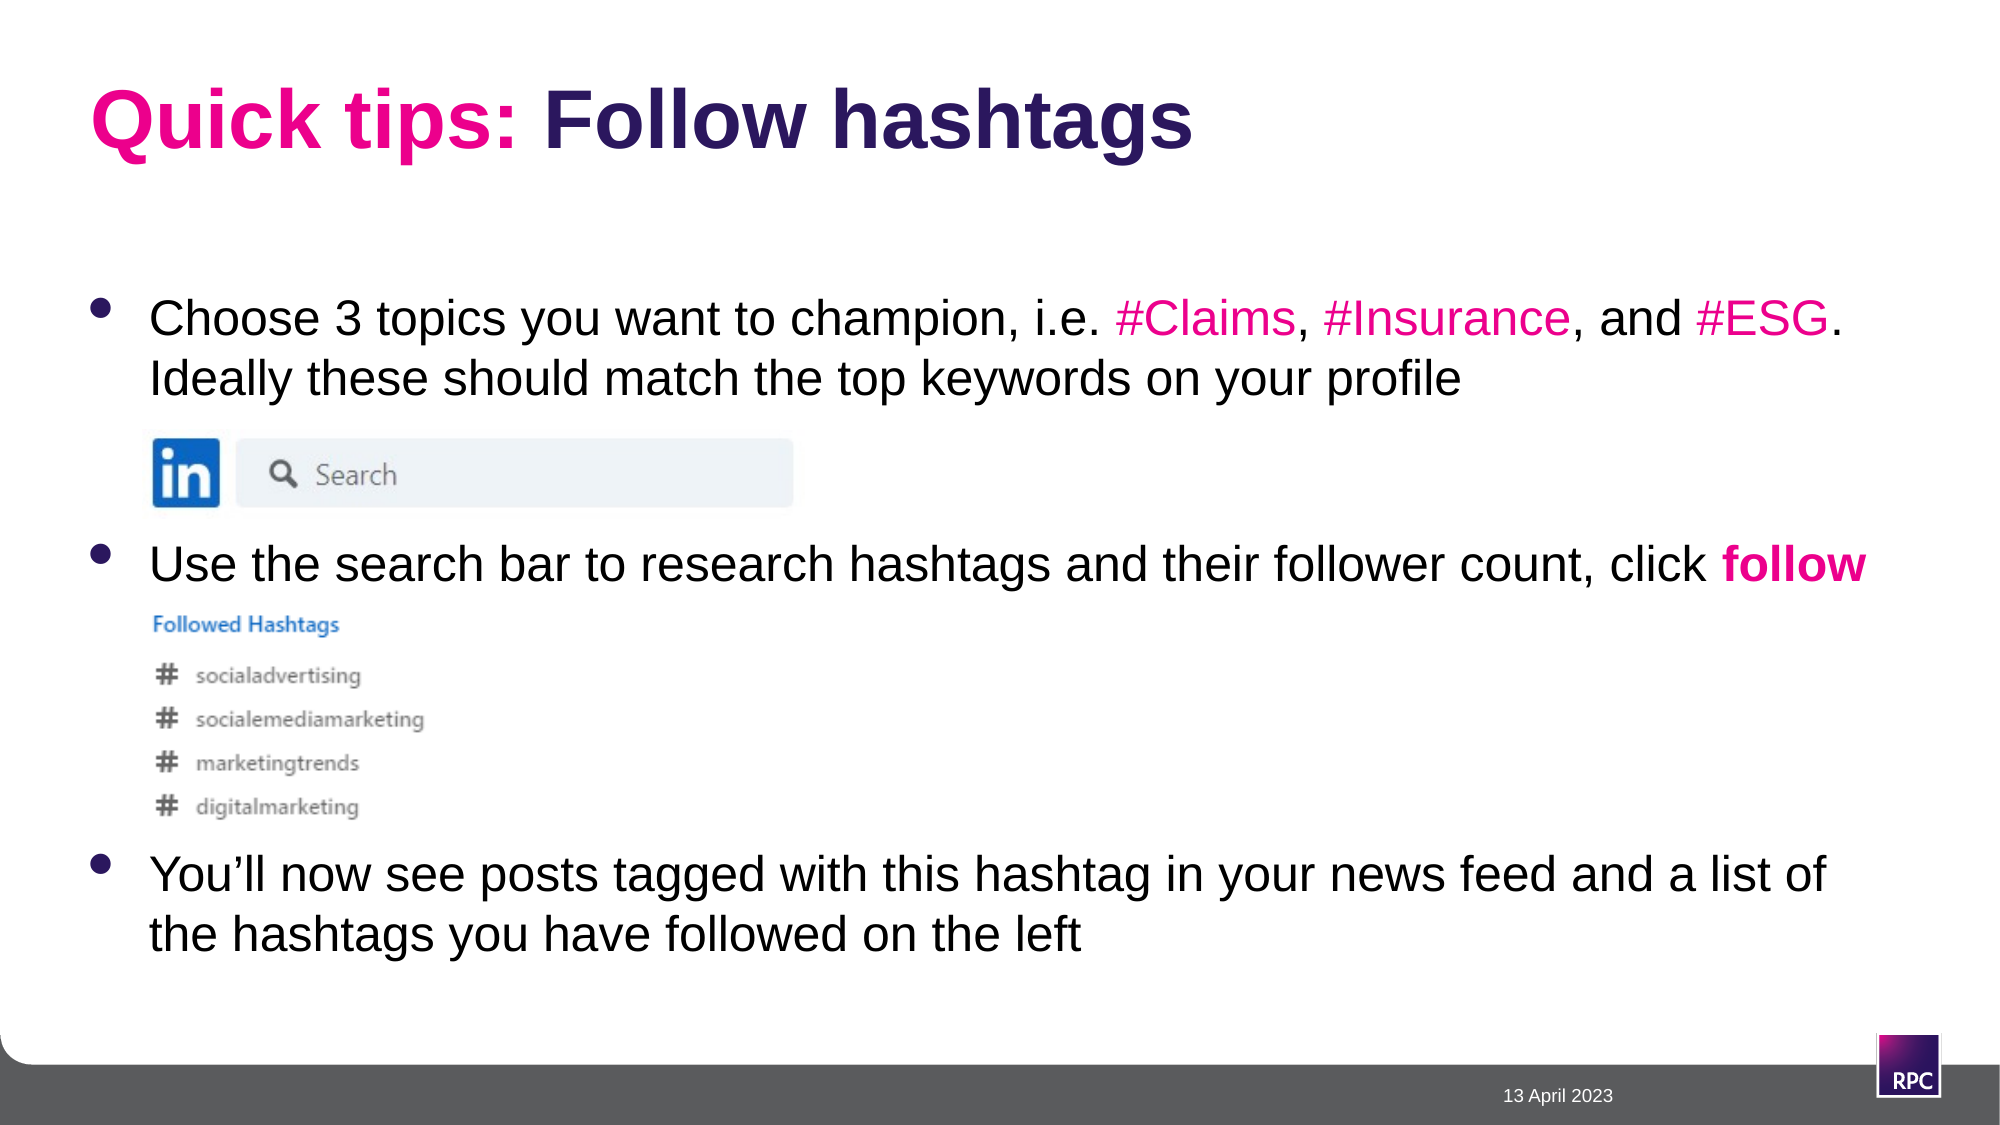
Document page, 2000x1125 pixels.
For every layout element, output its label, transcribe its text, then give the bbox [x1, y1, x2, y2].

picture [0, 1033, 2000, 1125]
picture [142, 429, 808, 520]
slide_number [1380, 1082, 1736, 1107]
picture [142, 605, 465, 831]
title Quick tips: Follow hashtags [90, 77, 1910, 274]
list Choose 3 topics you want to champion, i.e. #Claims, #Insurance, and #ESG. Ideally these should match the top keywords on your profile Use the search bar to research hashtags and their follower count, click follow You’ll now see posts tagged with this hashtag in your news feed and a list of the hashtags you have followed on the left [90, 284, 1910, 1009]
